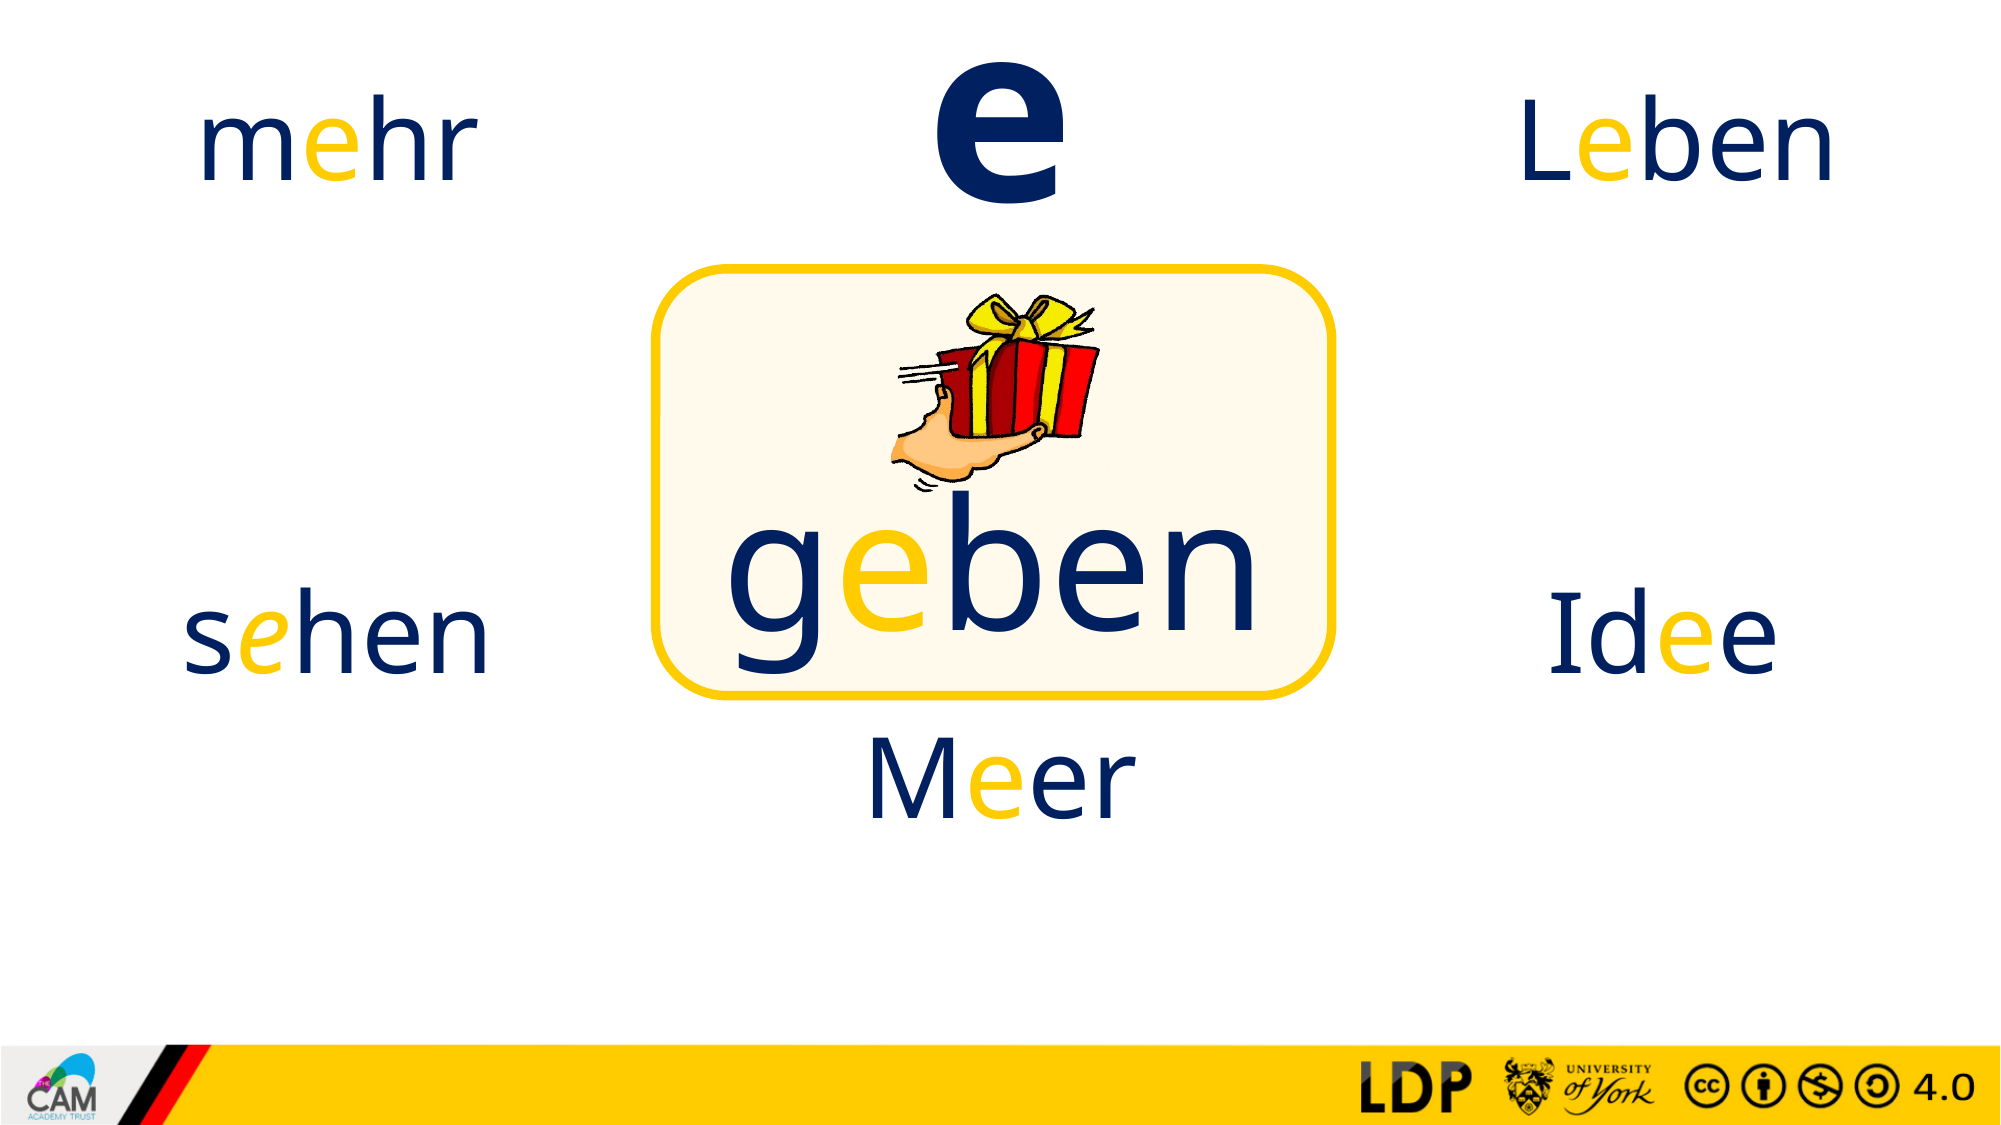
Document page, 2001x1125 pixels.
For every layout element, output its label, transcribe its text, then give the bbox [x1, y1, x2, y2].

text_box Idee [1532, 553, 1797, 704]
text_box sehen [166, 553, 509, 704]
text_box mehr [180, 60, 495, 211]
picture [0, 0, 2001, 1125]
text_box Leben [1499, 60, 1854, 211]
text_box geben [654, 267, 1333, 697]
text_box Meer [847, 698, 1153, 848]
title e [901, 0, 1099, 248]
